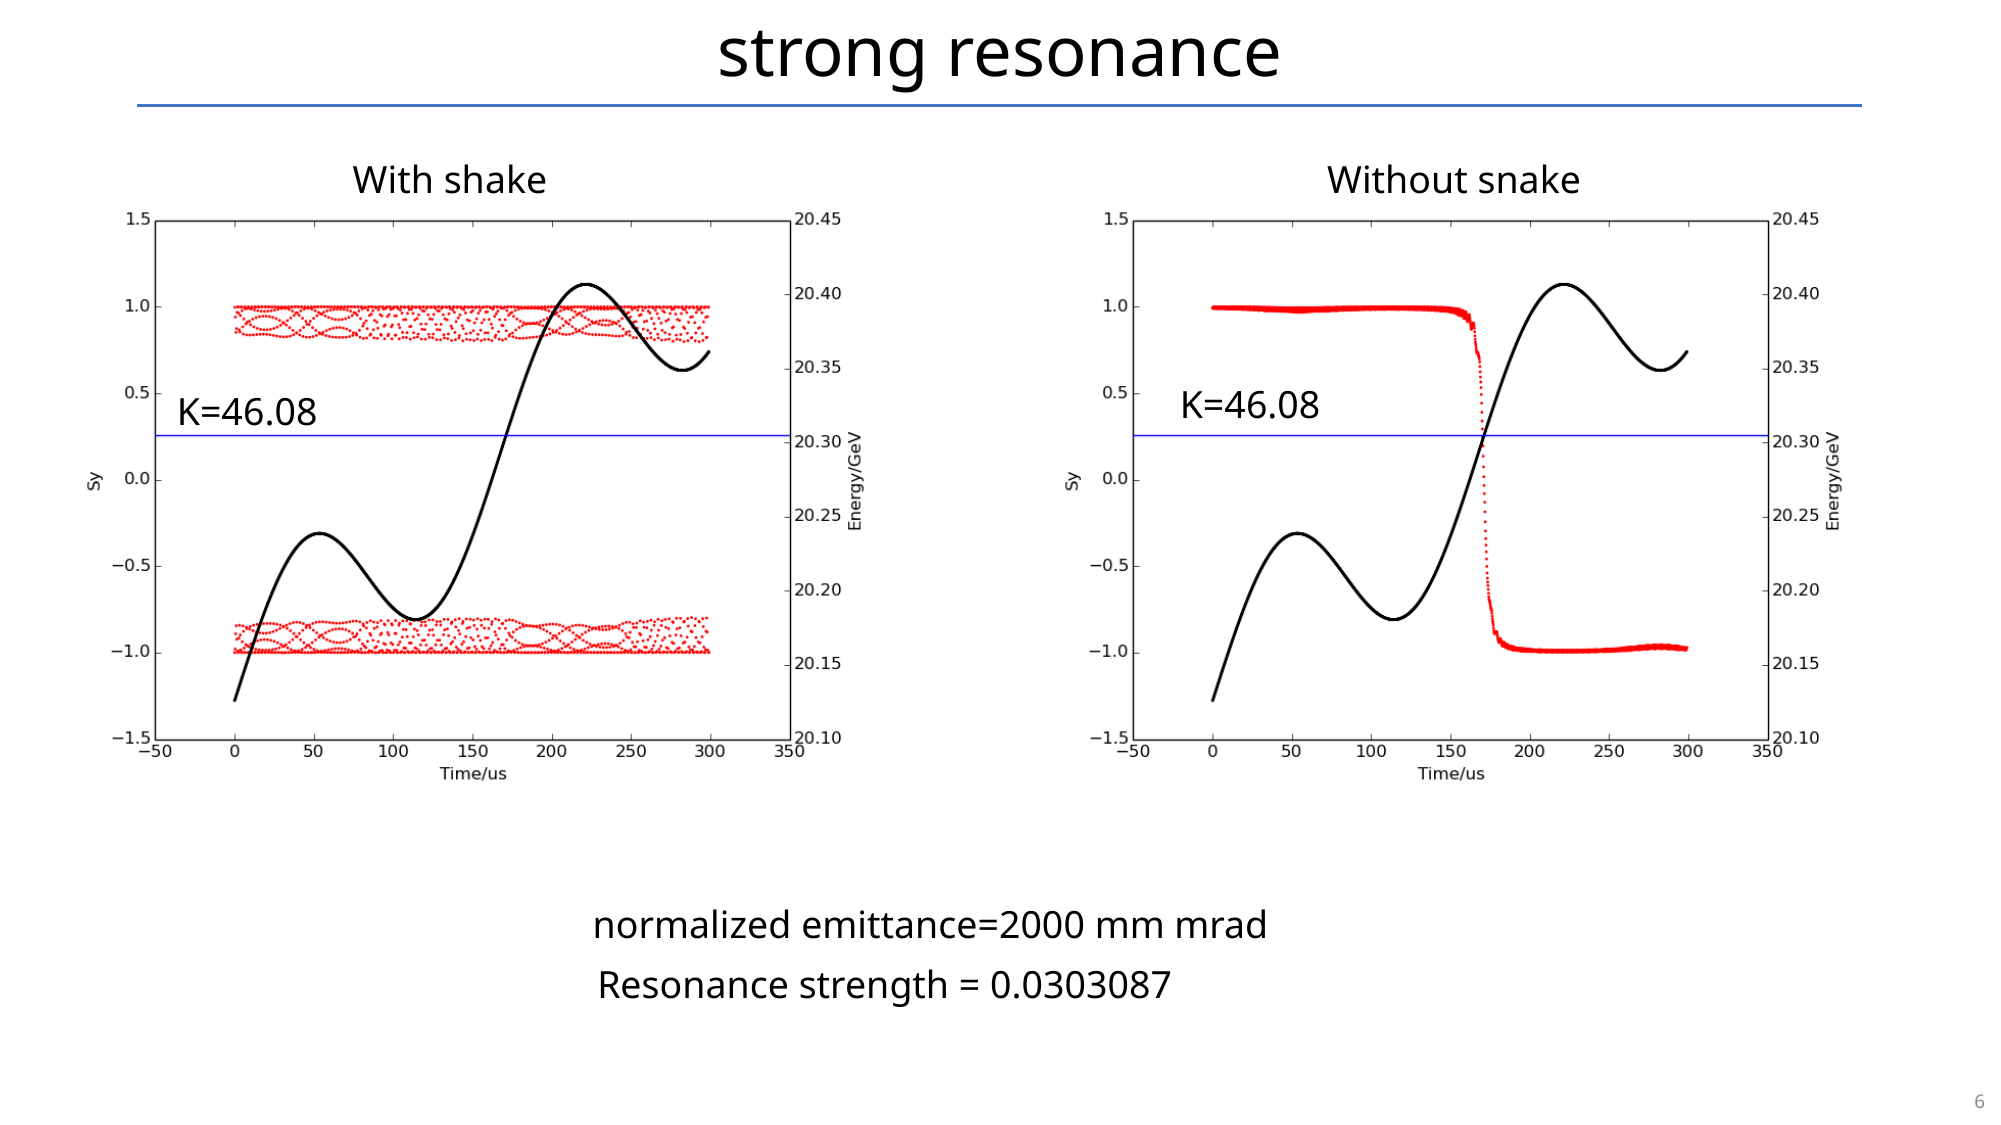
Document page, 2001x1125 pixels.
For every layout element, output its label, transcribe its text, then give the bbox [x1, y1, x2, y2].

text_box Without snake [1312, 148, 1597, 193]
slide_number 6 [1550, 1083, 2000, 1122]
text_box Resonance strength = 0.0303087 [582, 953, 1188, 1014]
picture [1046, 193, 1863, 806]
title strong resonance [137, 3, 1863, 106]
picture [68, 193, 885, 806]
text_box With shake [337, 148, 572, 193]
text_box normalized emittance=2000 mm mrad [577, 893, 1284, 953]
